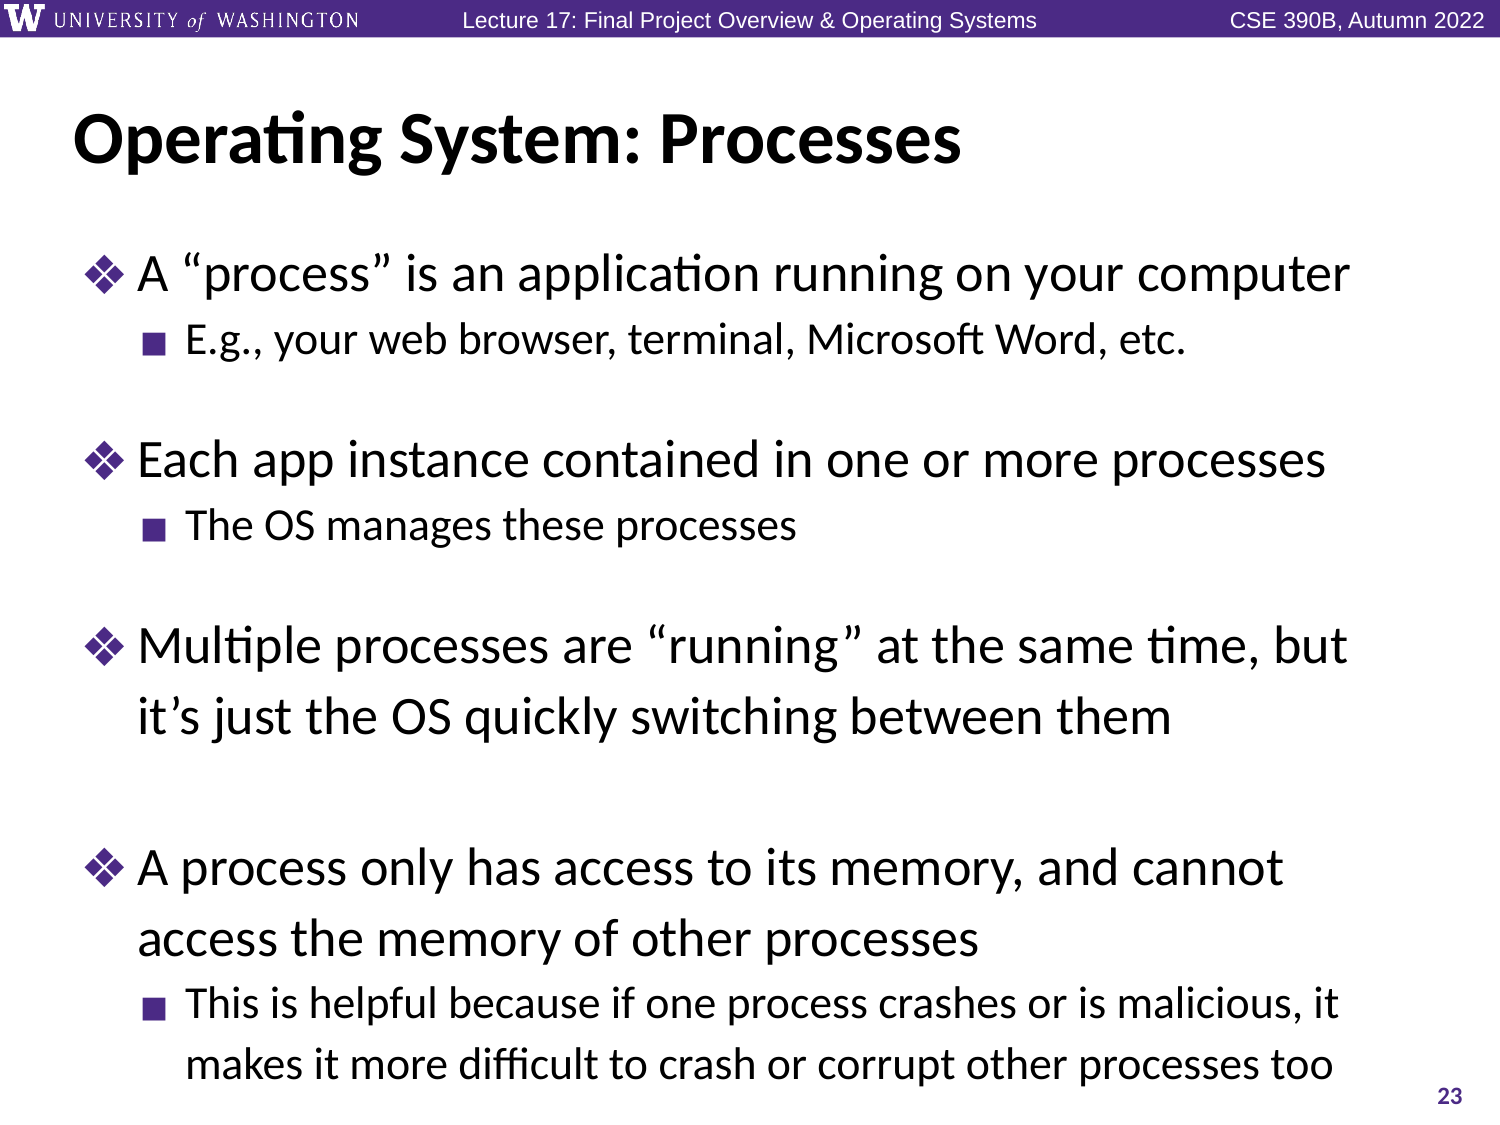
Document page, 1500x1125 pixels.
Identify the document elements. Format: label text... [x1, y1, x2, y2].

slide_number 23 [1400, 1065, 1500, 1125]
picture [4, 4, 358, 32]
list A “process” is an application running on your computer E.g., your web browser, terminal, Microsoft Word, etc. Each app instance contained in one or more processes The OS manages these processes Multiple processes are “running” at the same time, but it’s just the OS quickly switching between them A process only has access to its memory, and cannot access the memory of other processes This is helpful because if one process crashes or is malicious, it makes it more difficult to crash or corrupt other processes too [65, 223, 1438, 1040]
title Operating System: Processes [58, 71, 1438, 197]
